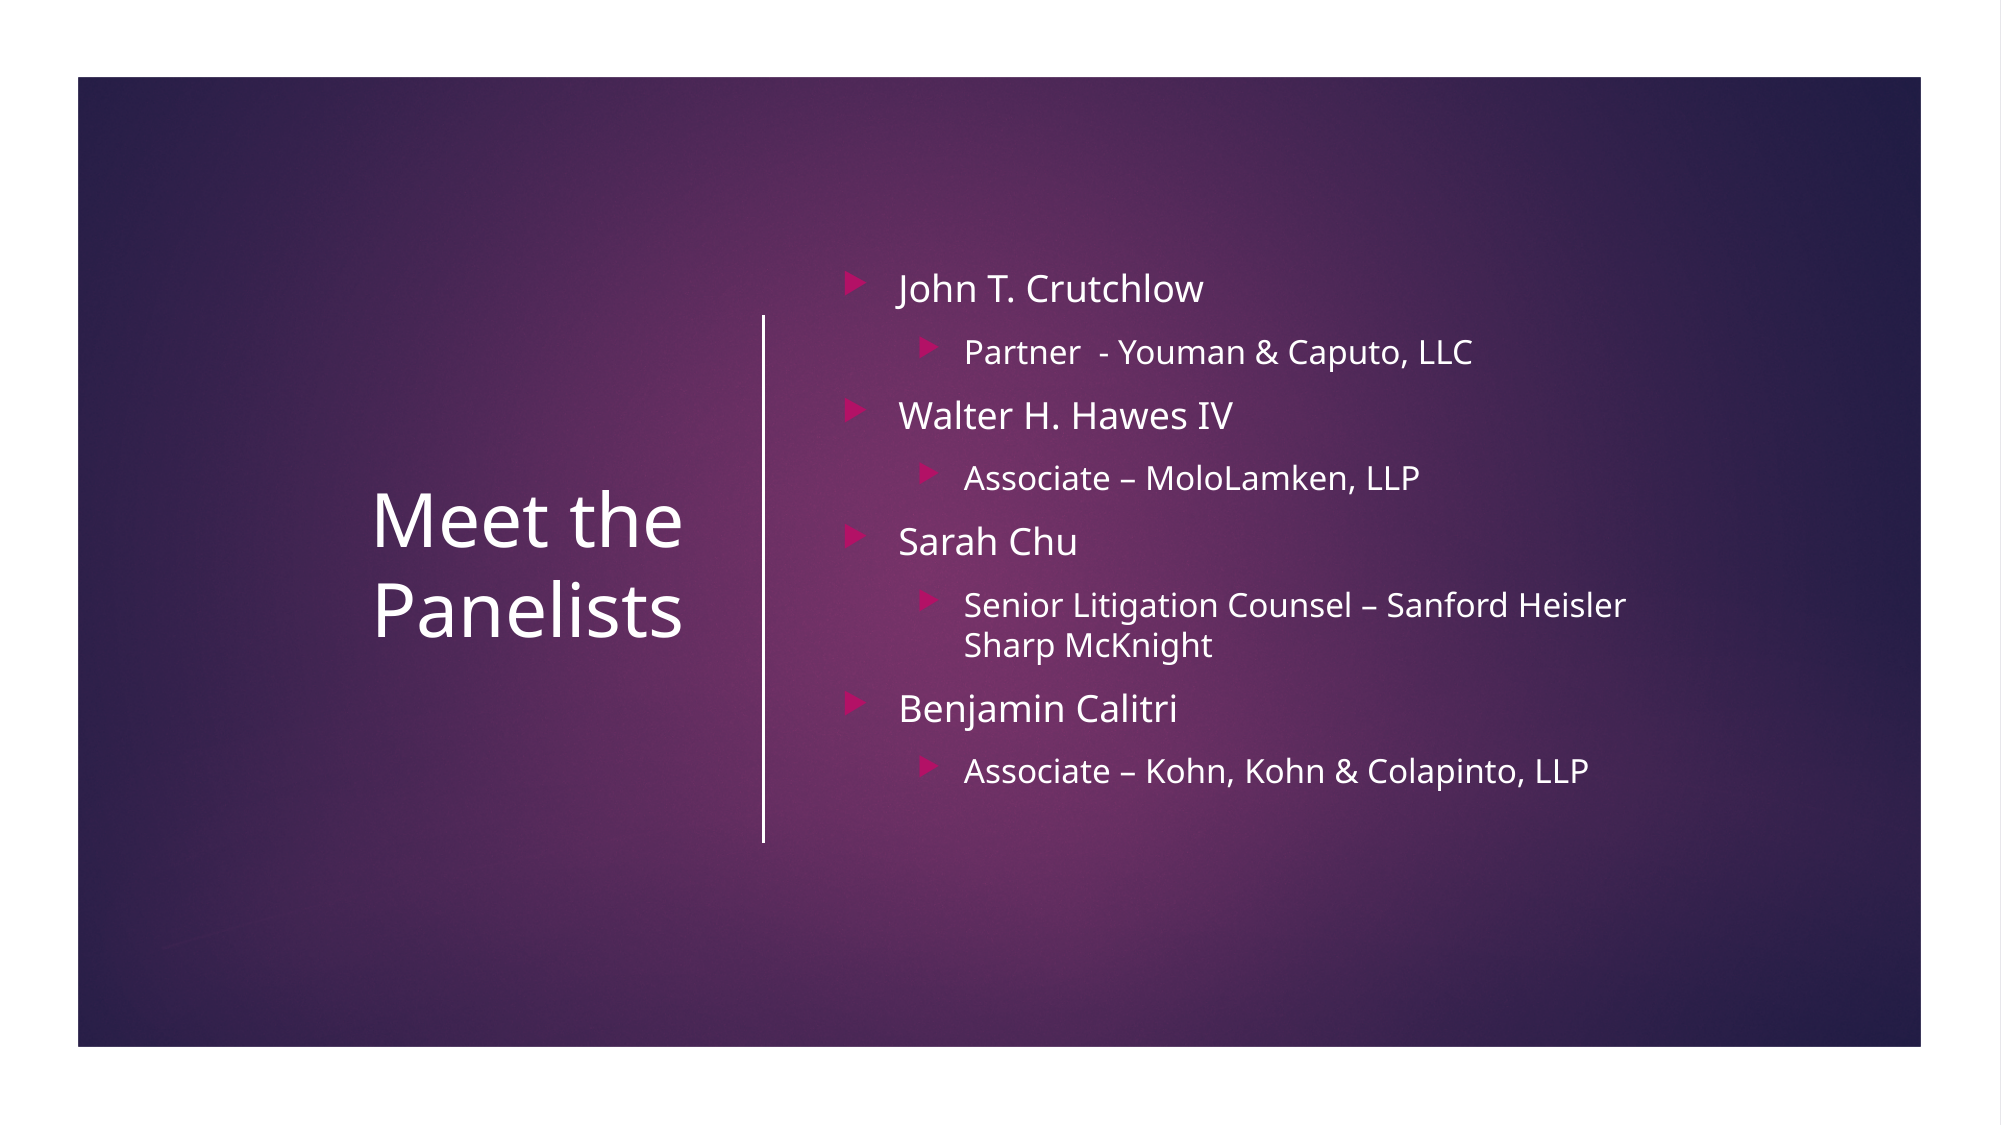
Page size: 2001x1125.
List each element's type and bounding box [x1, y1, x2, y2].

text_box [0, 0, 2000, 1125]
